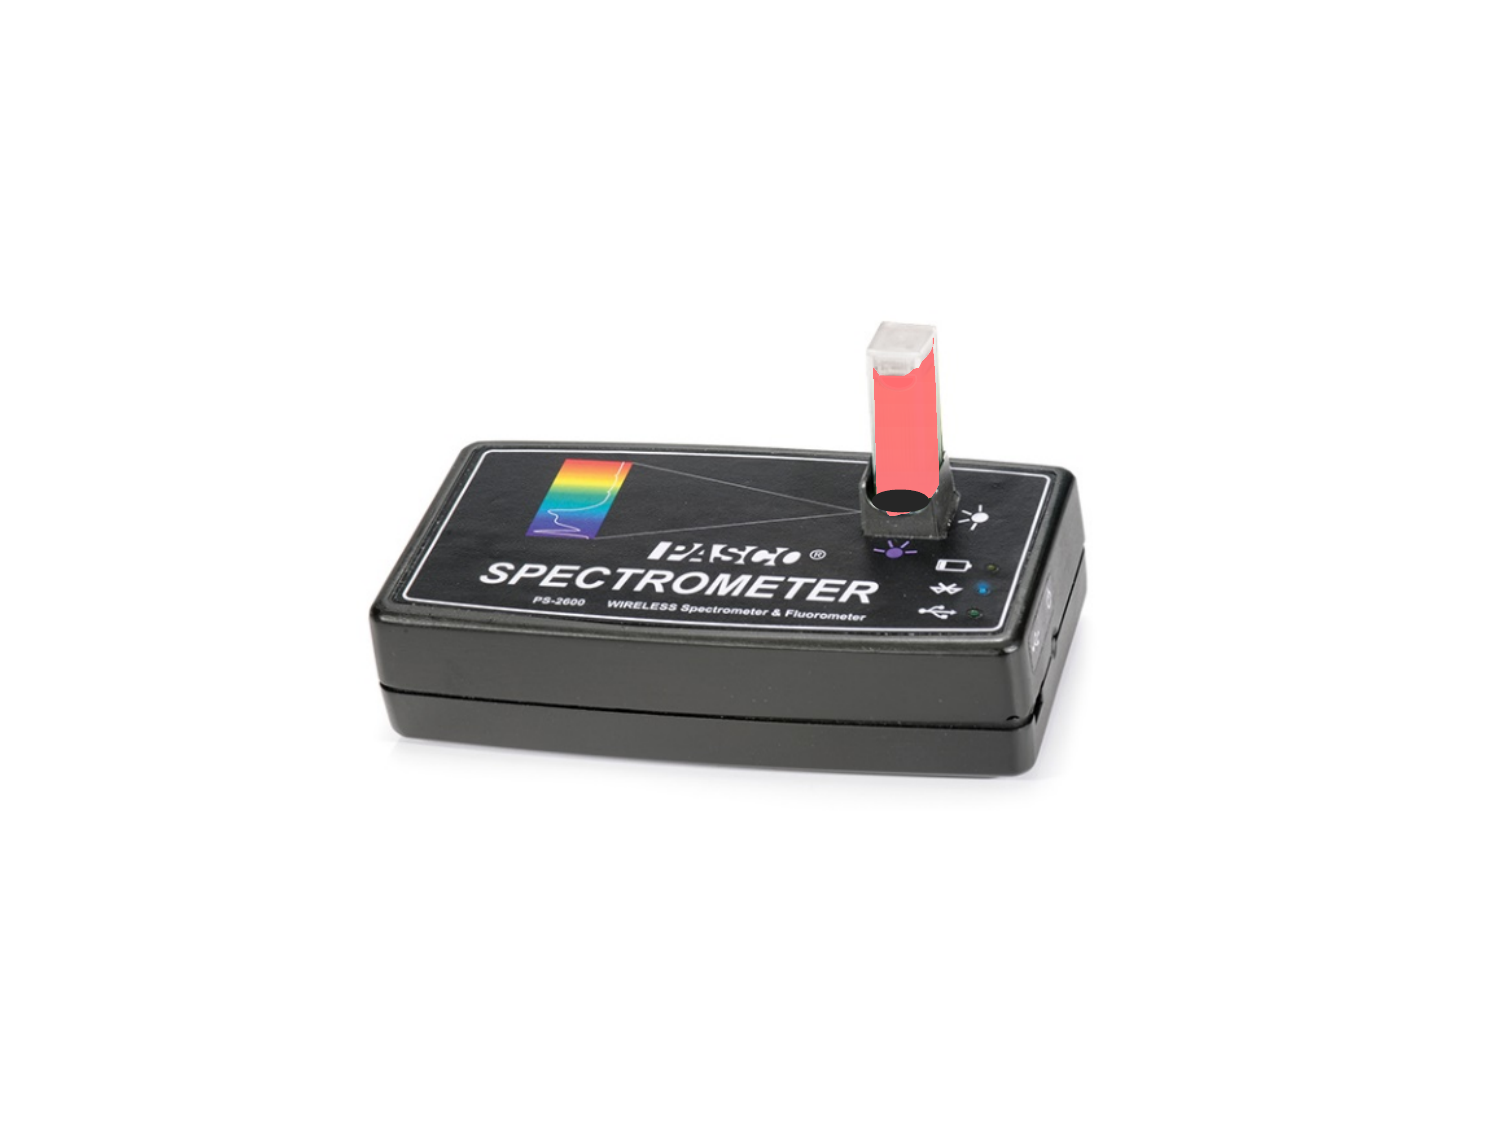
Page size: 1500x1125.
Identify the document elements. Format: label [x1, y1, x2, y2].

picture [336, 290, 1133, 811]
